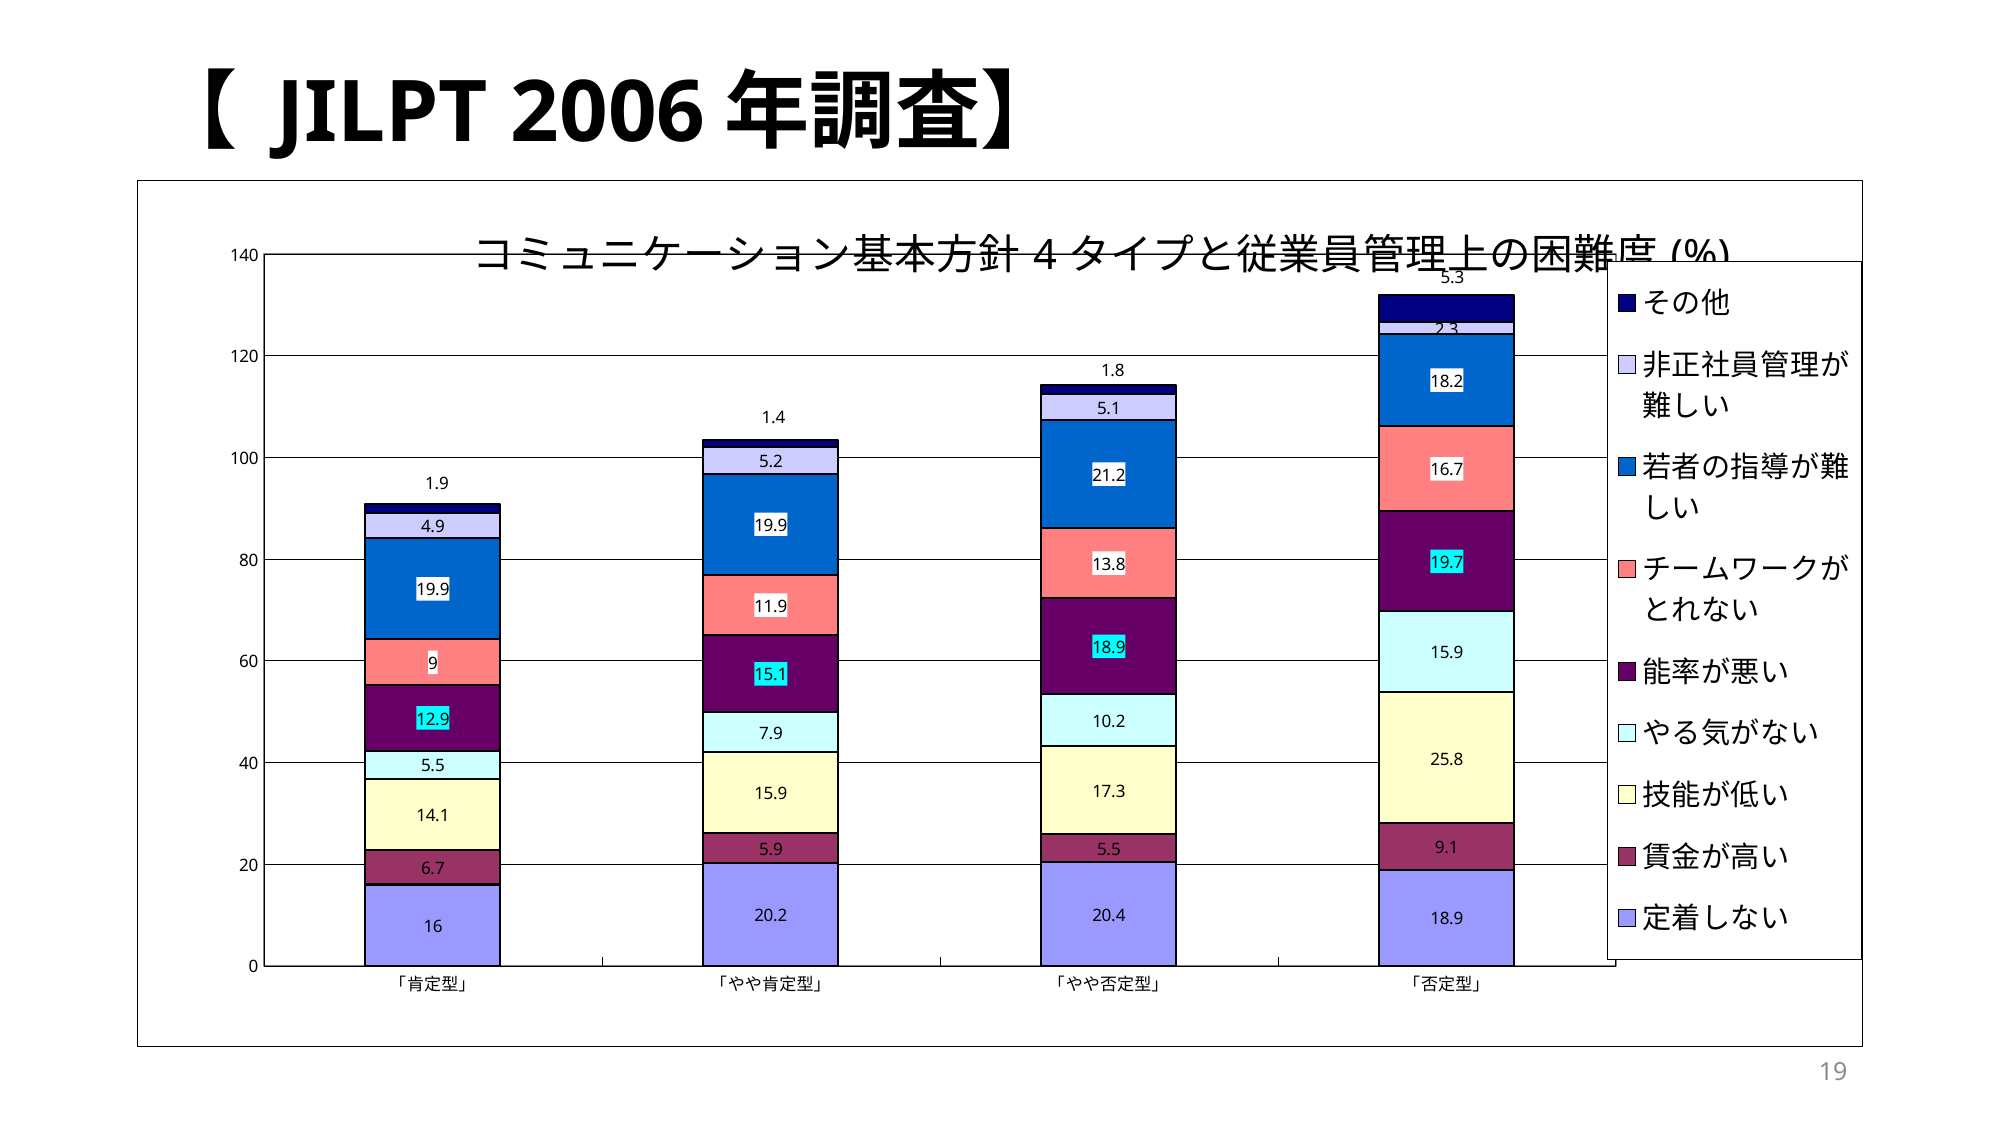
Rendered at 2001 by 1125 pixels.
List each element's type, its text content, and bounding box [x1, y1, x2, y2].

chart [137, 180, 1863, 1047]
title 【 JILPT 2006年調査】 [137, 59, 1863, 168]
slide_number 19 [1412, 1047, 1863, 1103]
